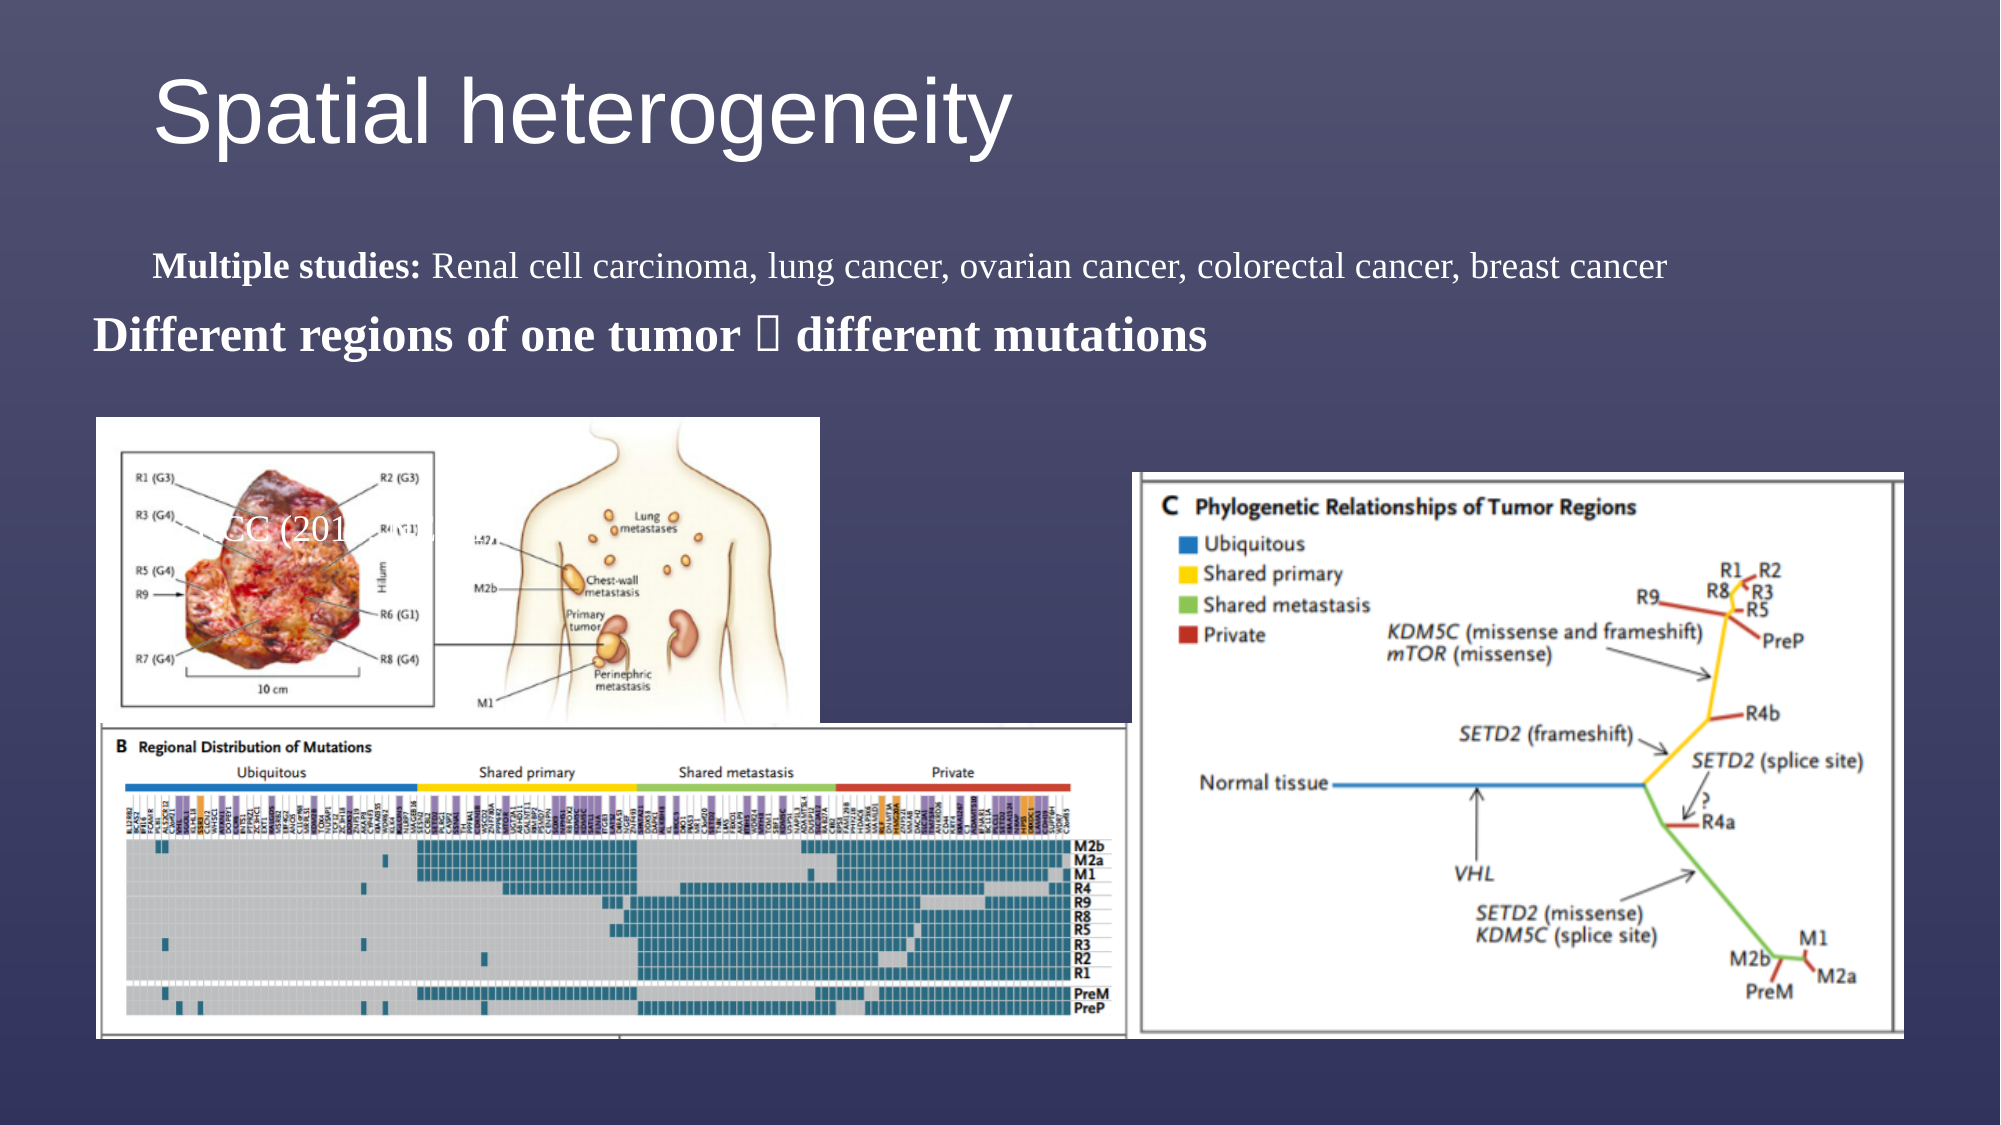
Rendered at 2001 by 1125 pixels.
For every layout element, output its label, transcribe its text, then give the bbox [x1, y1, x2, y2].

picture [96, 417, 1904, 1039]
title Spatial heterogeneity [137, 59, 1863, 278]
text_box Multiple studies: Renal cell carcinoma, lung cancer, ovarian cancer, colorectal cancer, breast cancer [137, 233, 1757, 294]
text_box Different regions of one tumor  different mutations [78, 294, 1880, 370]
